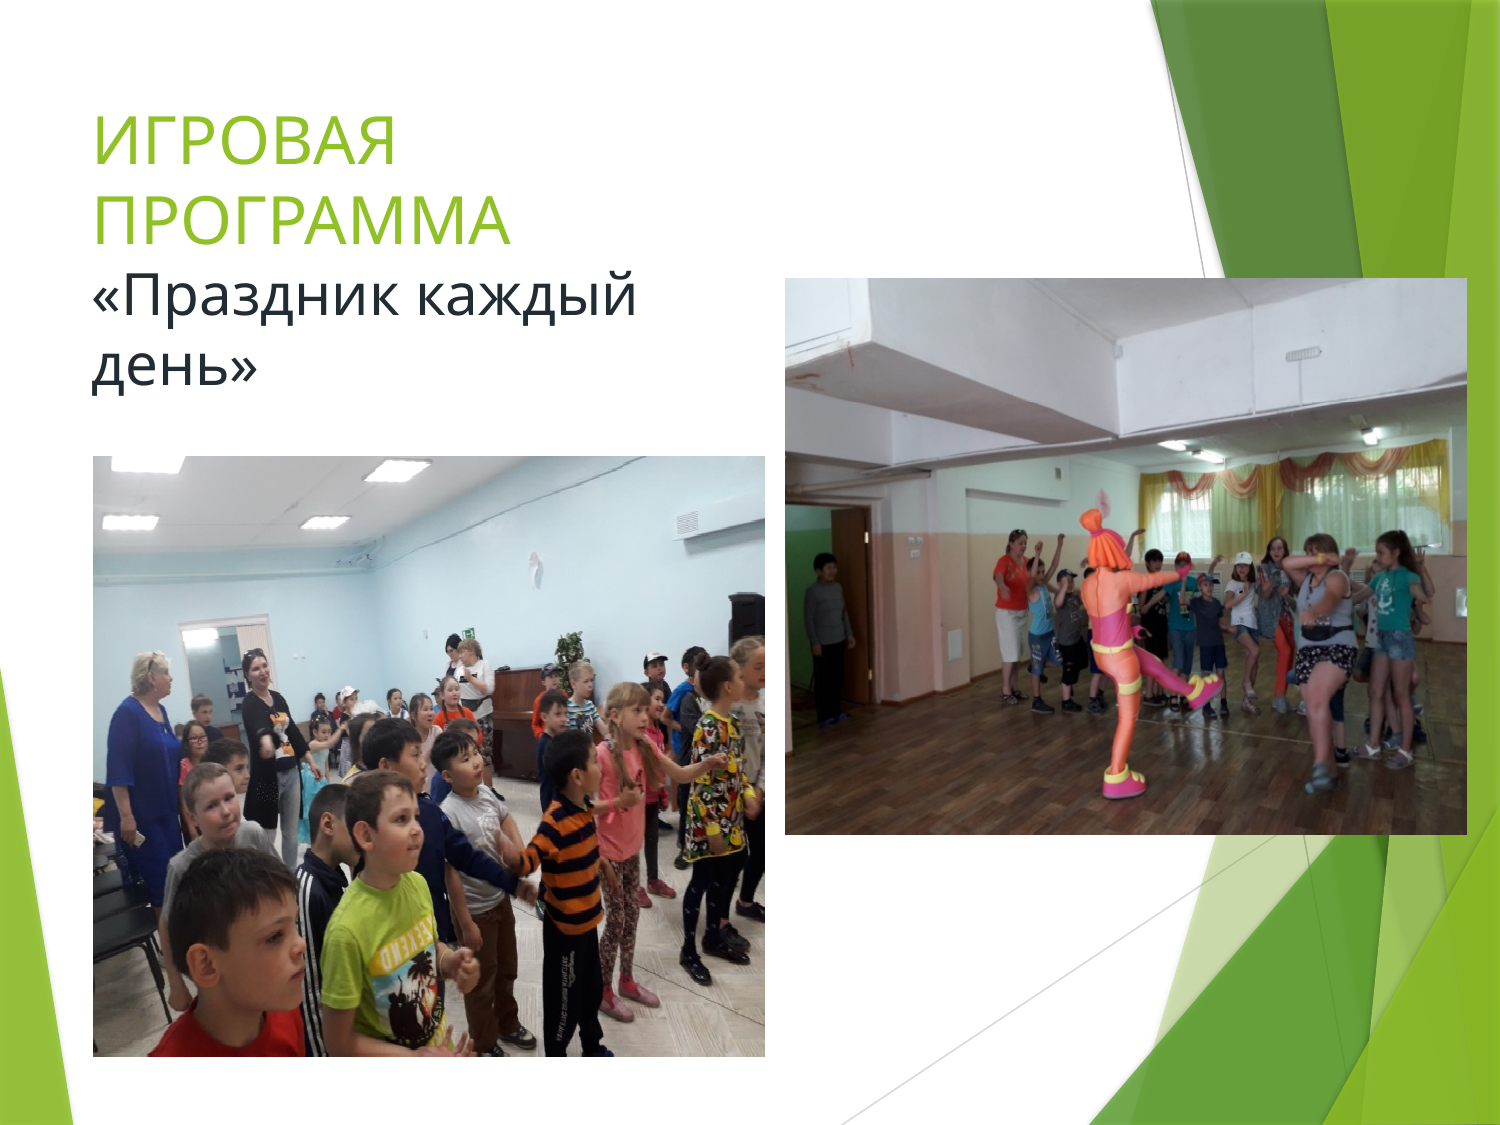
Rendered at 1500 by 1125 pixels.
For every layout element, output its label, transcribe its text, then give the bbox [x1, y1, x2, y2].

picture [784, 278, 1468, 835]
title ИГРОВАЯ ПРОГРАММА «Праздник каждый день» [76, 90, 822, 307]
picture [93, 455, 765, 1058]
